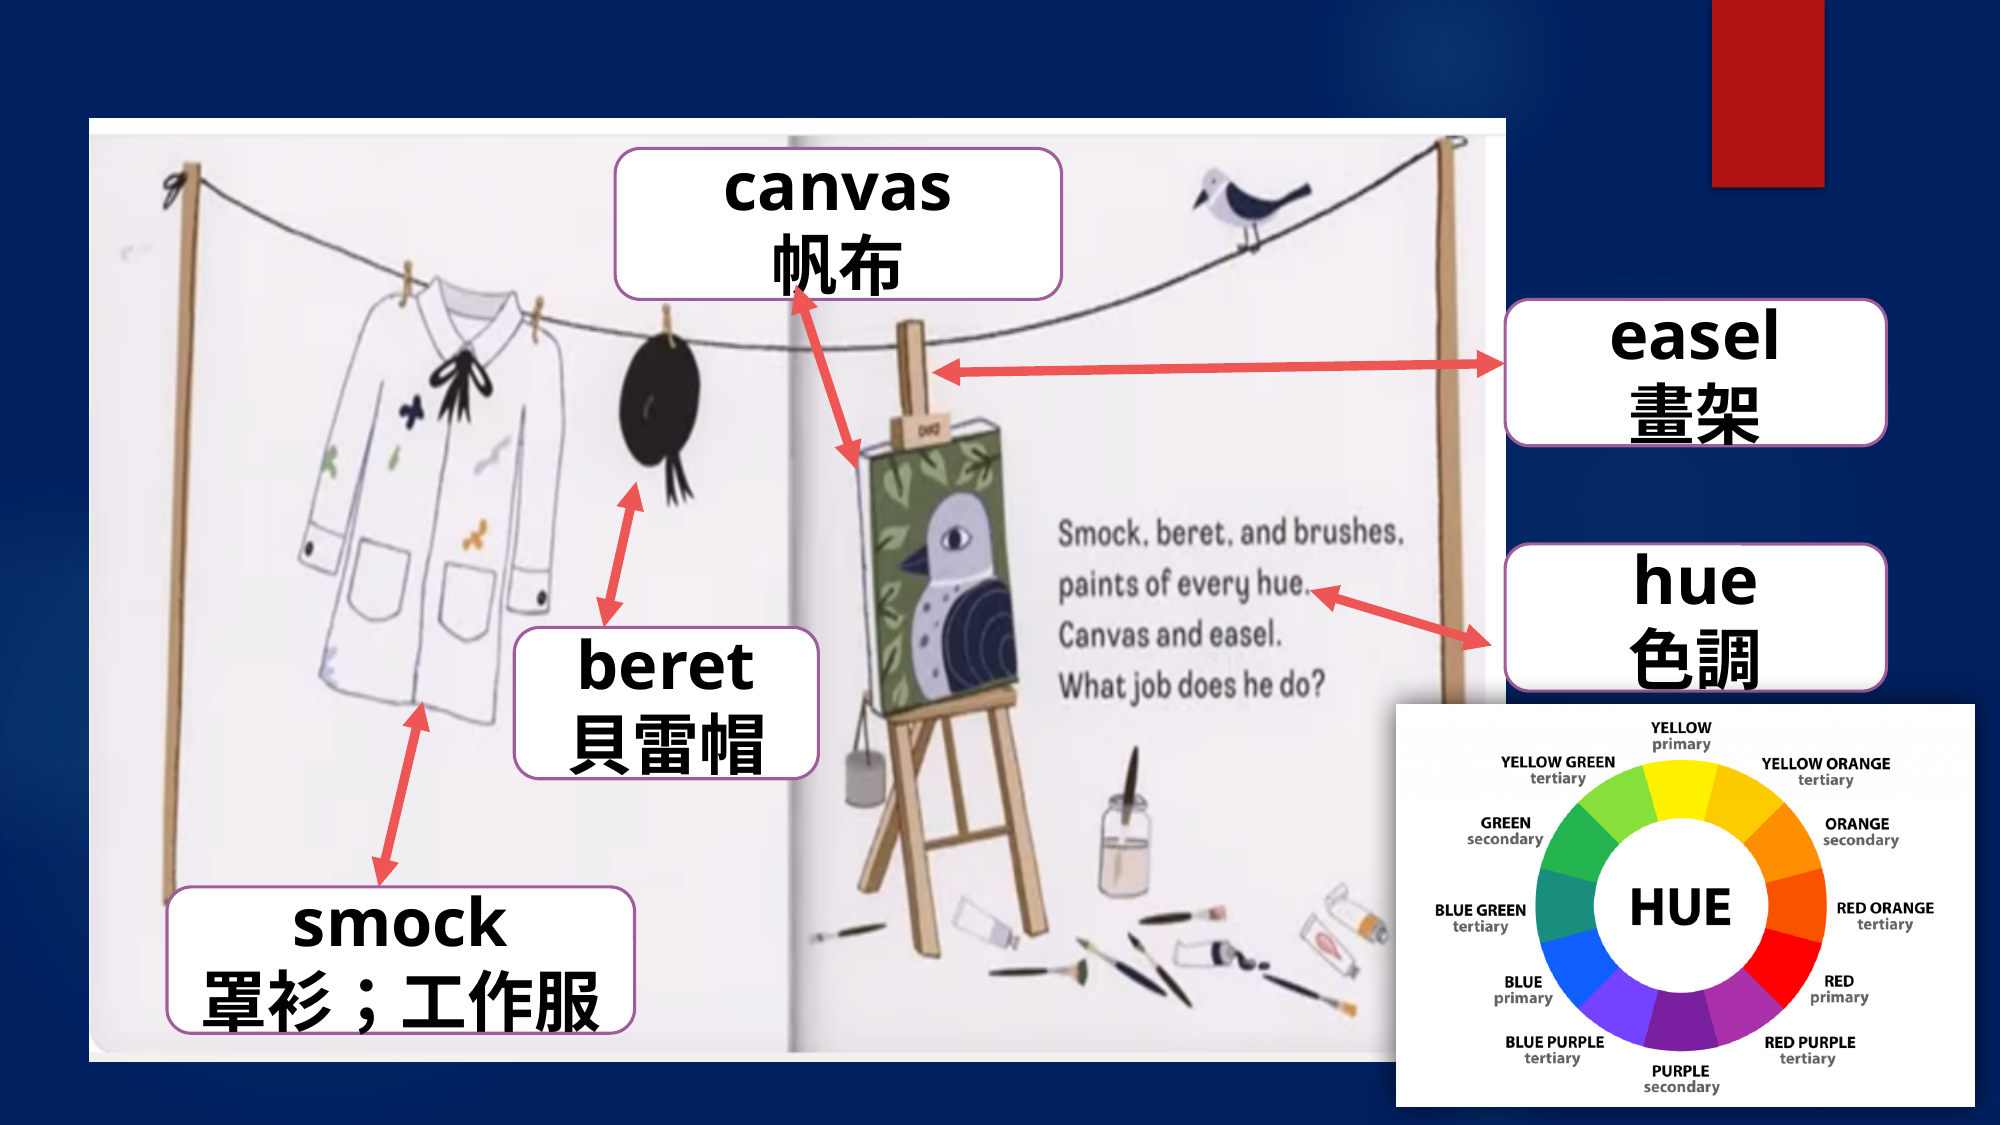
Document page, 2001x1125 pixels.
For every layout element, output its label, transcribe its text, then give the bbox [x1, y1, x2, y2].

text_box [795, 284, 858, 470]
text_box hue 色調 [1510, 542, 1889, 681]
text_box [378, 701, 423, 888]
text_box easel 畫架 [1510, 297, 1889, 448]
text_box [1309, 590, 1493, 646]
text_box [931, 363, 1506, 373]
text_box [603, 481, 637, 628]
picture [0, 0, 1975, 1125]
